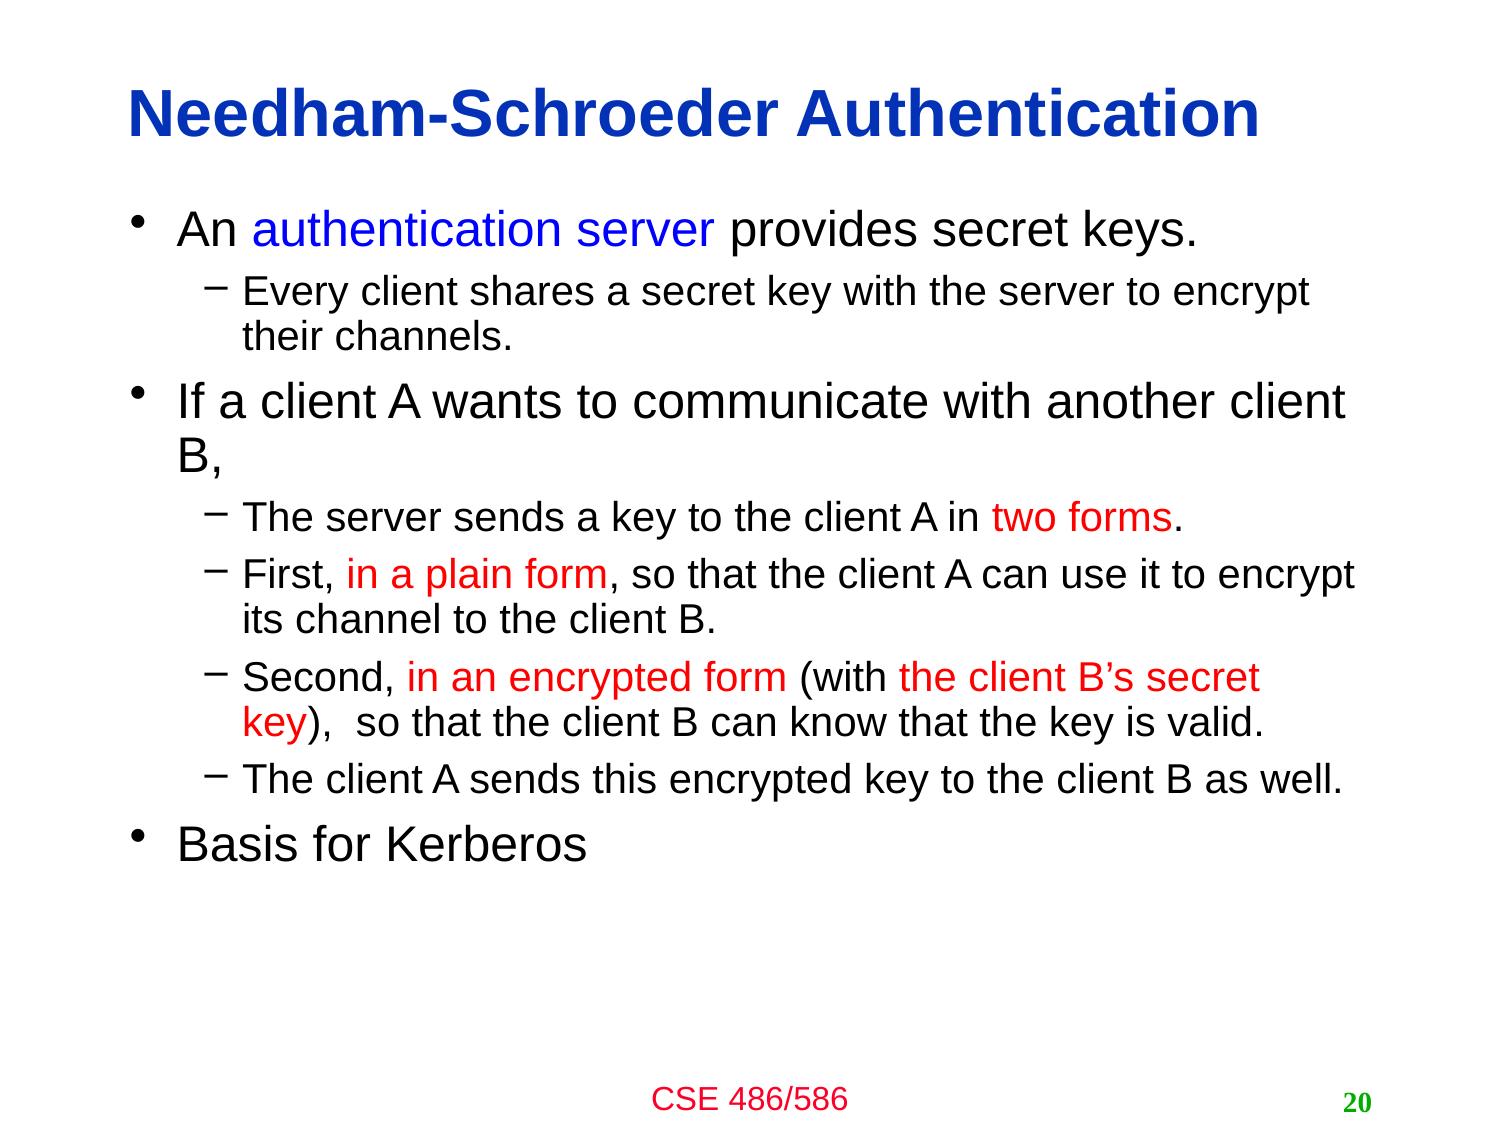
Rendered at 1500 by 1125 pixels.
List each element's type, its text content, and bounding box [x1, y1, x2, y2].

title Needham-Schroeder Authentication [112, 53, 1310, 176]
list An authentication server provides secret keys. Every client shares a secret key with the server to encrypt their channels. If a client A wants to communicate with another client B, The server sends a key to the client A in two forms. First, in a plain form, so that the client A can use it to encrypt its channel to the client B. Second, in an encrypted form (with the client B’s secret key), so that the client B can know that the key is valid. The client A sends this encrypted key to the client B as well. Basis for Kerberos [114, 195, 1376, 1005]
slide_number 20 [1074, 1076, 1388, 1125]
